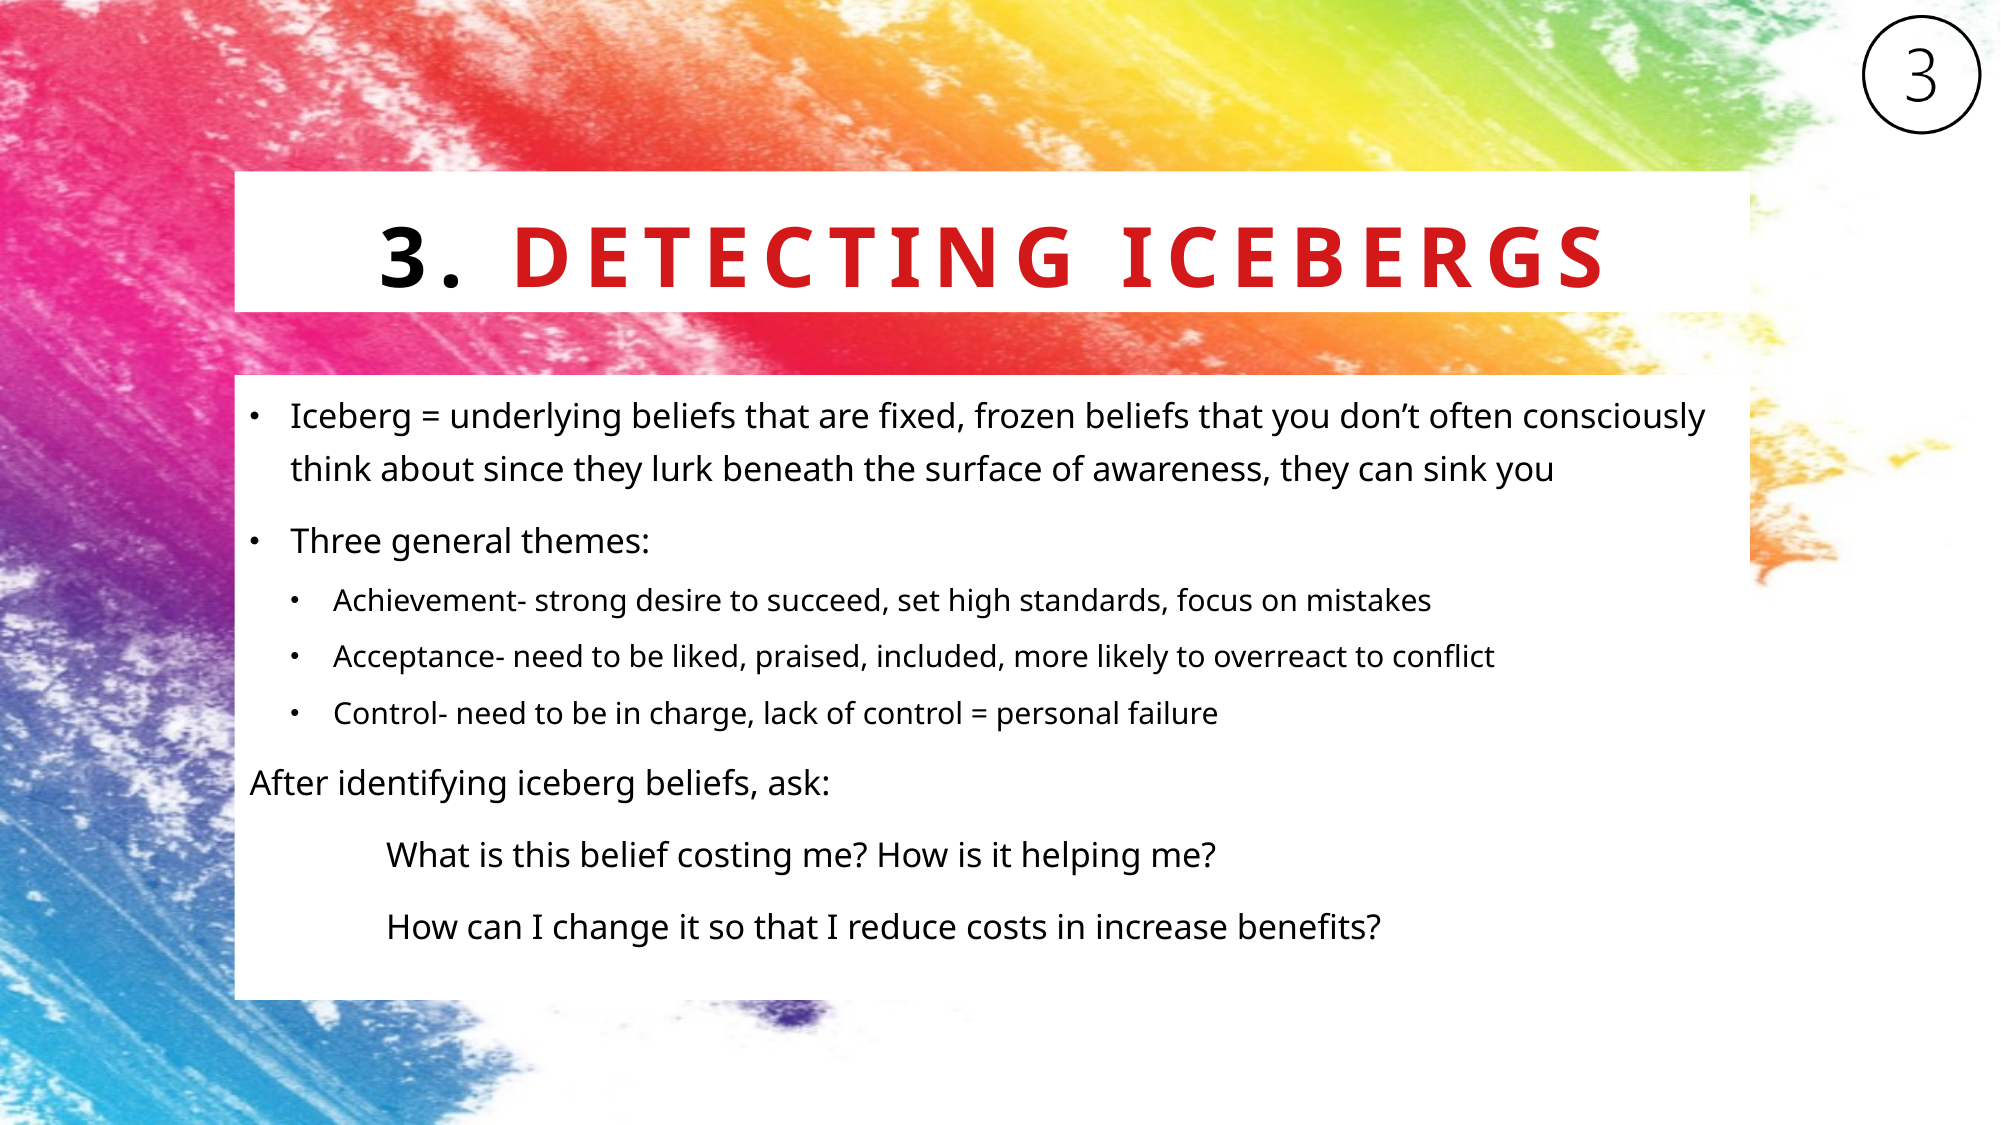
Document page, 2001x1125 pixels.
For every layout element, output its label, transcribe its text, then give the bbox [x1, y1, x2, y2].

picture [0, 0, 2001, 1125]
title 3. Detecting icebergs [234, 171, 1750, 313]
list Iceberg = underlying beliefs that are fixed, frozen beliefs that you don’t often consciously think about since they lurk beneath the surface of awareness, they can sink you Three general themes: Achievement- strong desire to succeed, set high standards, focus on mistakes Acceptance- need to be liked, praised, included, more likely to overreact to conflict Control- need to be in charge, lack of control = personal failure After identifying iceberg beliefs, ask: What is this belief costing me? How is it helping me? How can I change it so that I reduce costs in increase benefits? [234, 375, 1750, 1000]
